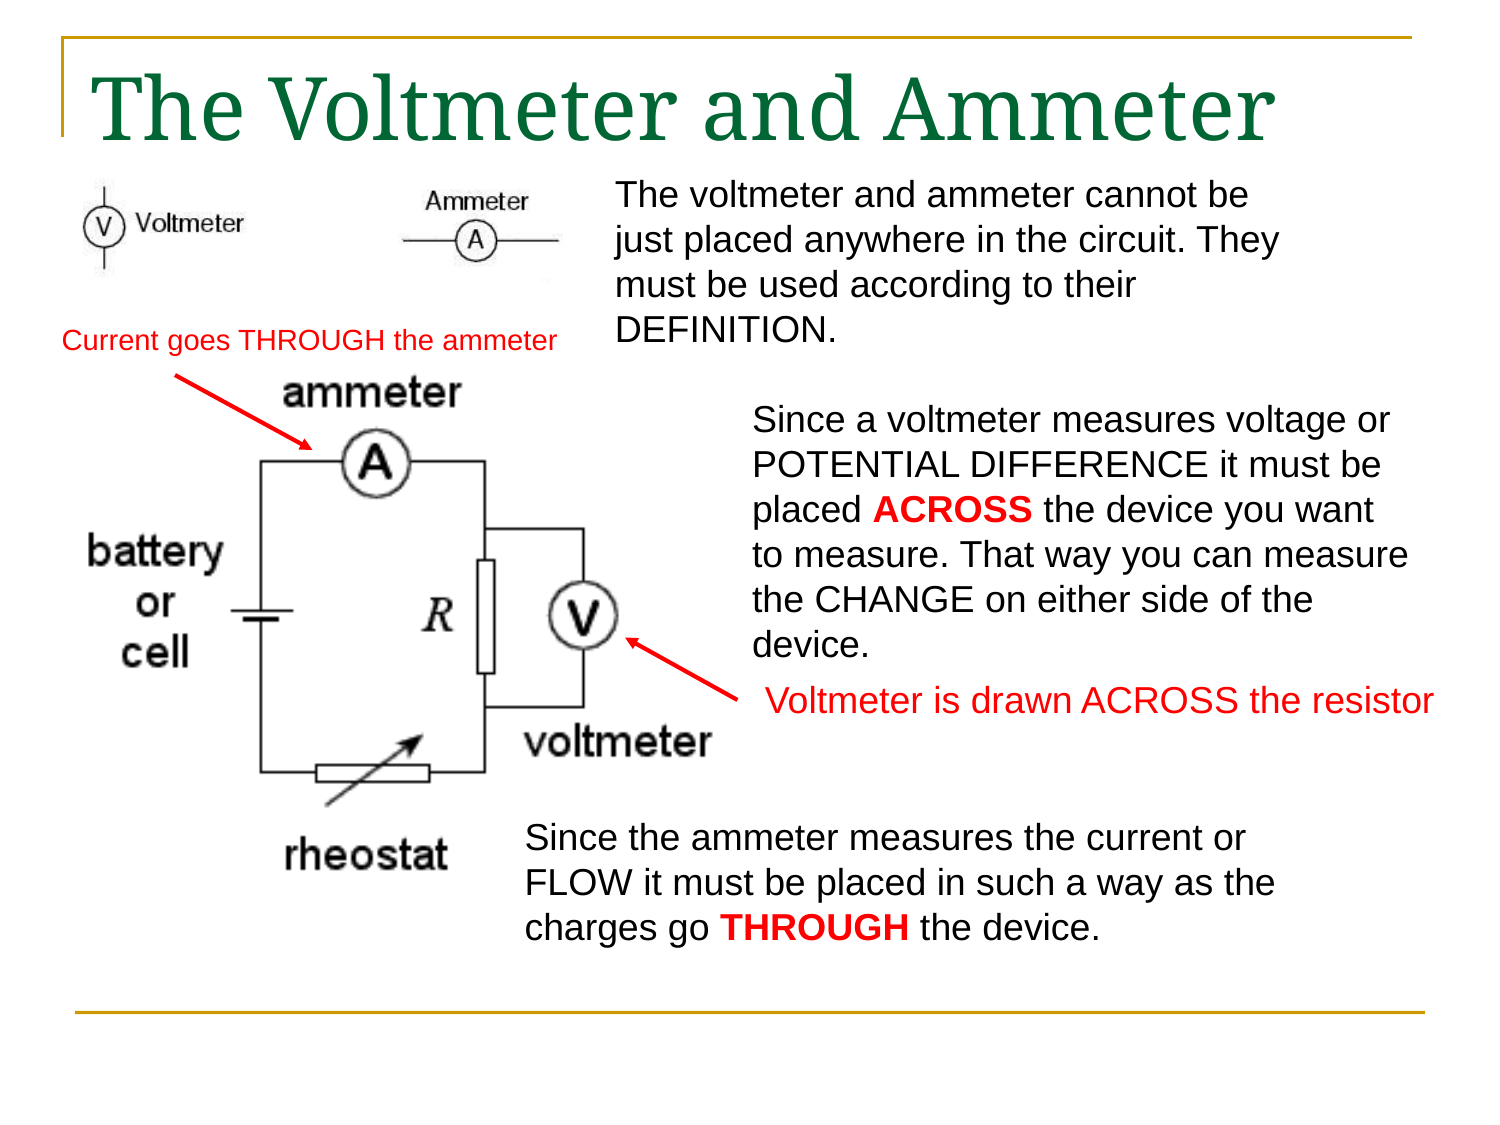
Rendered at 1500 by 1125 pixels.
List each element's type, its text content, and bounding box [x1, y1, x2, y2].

text_box Current goes THROUGH the ammeter [46, 314, 573, 364]
picture [74, 362, 726, 886]
text_box Since a voltmeter measures voltage or POTENTIAL DIFFERENCE it must be placed ACROSS the device you want to measure. That way you can measure the CHANGE on either side of the device. [737, 387, 1428, 673]
text_box Voltmeter is drawn ACROSS the resistor [749, 668, 1450, 729]
text_box The voltmeter and ammeter cannot be just placed anywhere in the circuit. They must be used according to their DEFINITION. [600, 162, 1328, 358]
text_box Since the ammeter measures the current or FLOW it must be placed in such a way as the charges go THROUGH the device. [509, 805, 1375, 956]
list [74, 162, 576, 283]
title The Voltmeter and Ammeter [75, 45, 1425, 233]
